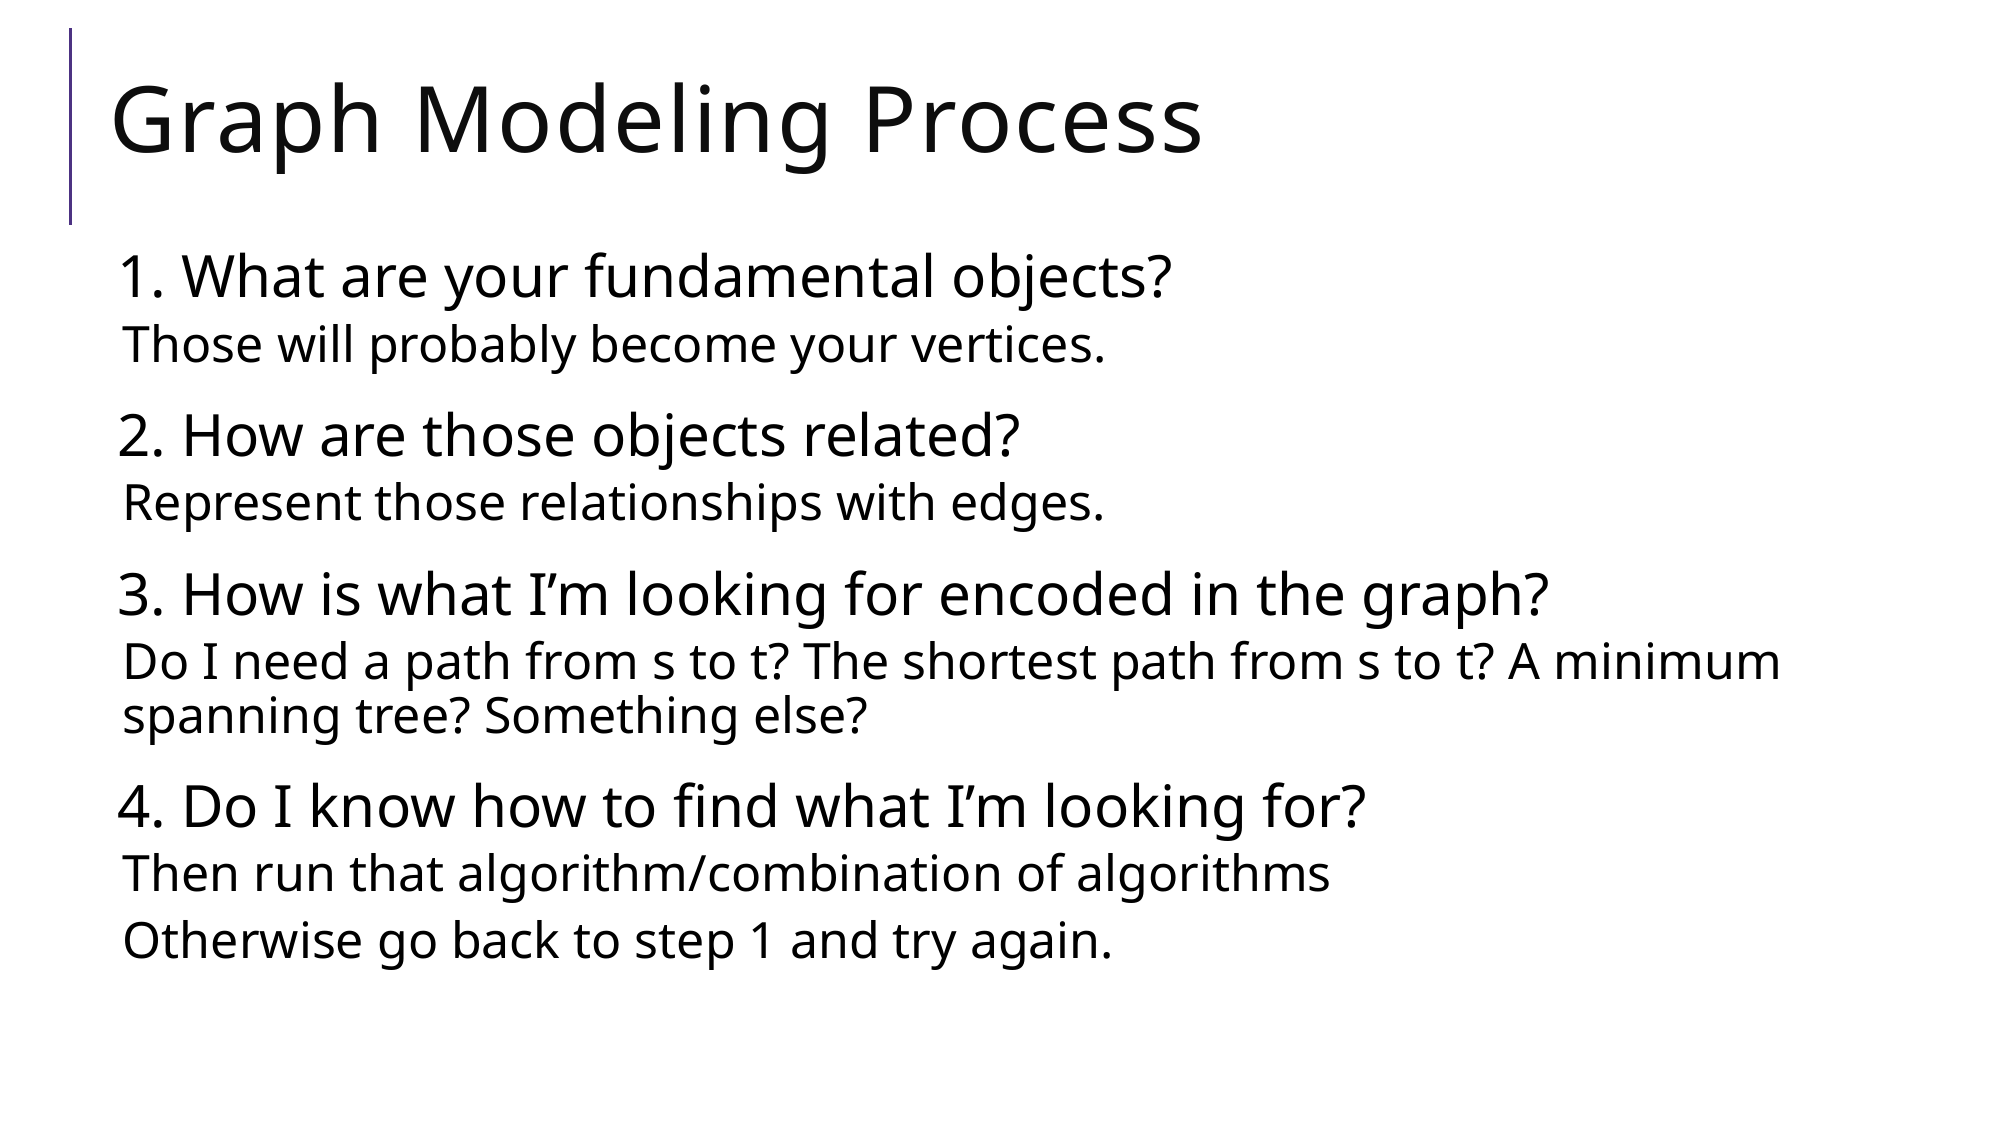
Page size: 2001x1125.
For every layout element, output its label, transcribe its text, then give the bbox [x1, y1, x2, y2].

title Graph Modeling Process [94, 43, 1930, 210]
list 1. What are your fundamental objects? Those will probably become your vertices. 2. How are those objects related? Represent those relationships with edges. 3. How is what I’m looking for encoded in the graph? Do I need a path from s to t? The shortest path from s to t? A minimum spanning tree? Something else? 4. Do I know how to find what I’m looking for? Then run that algorithm/combination of algorithms Otherwise go back to step 1 and try again. [94, 240, 1930, 1035]
